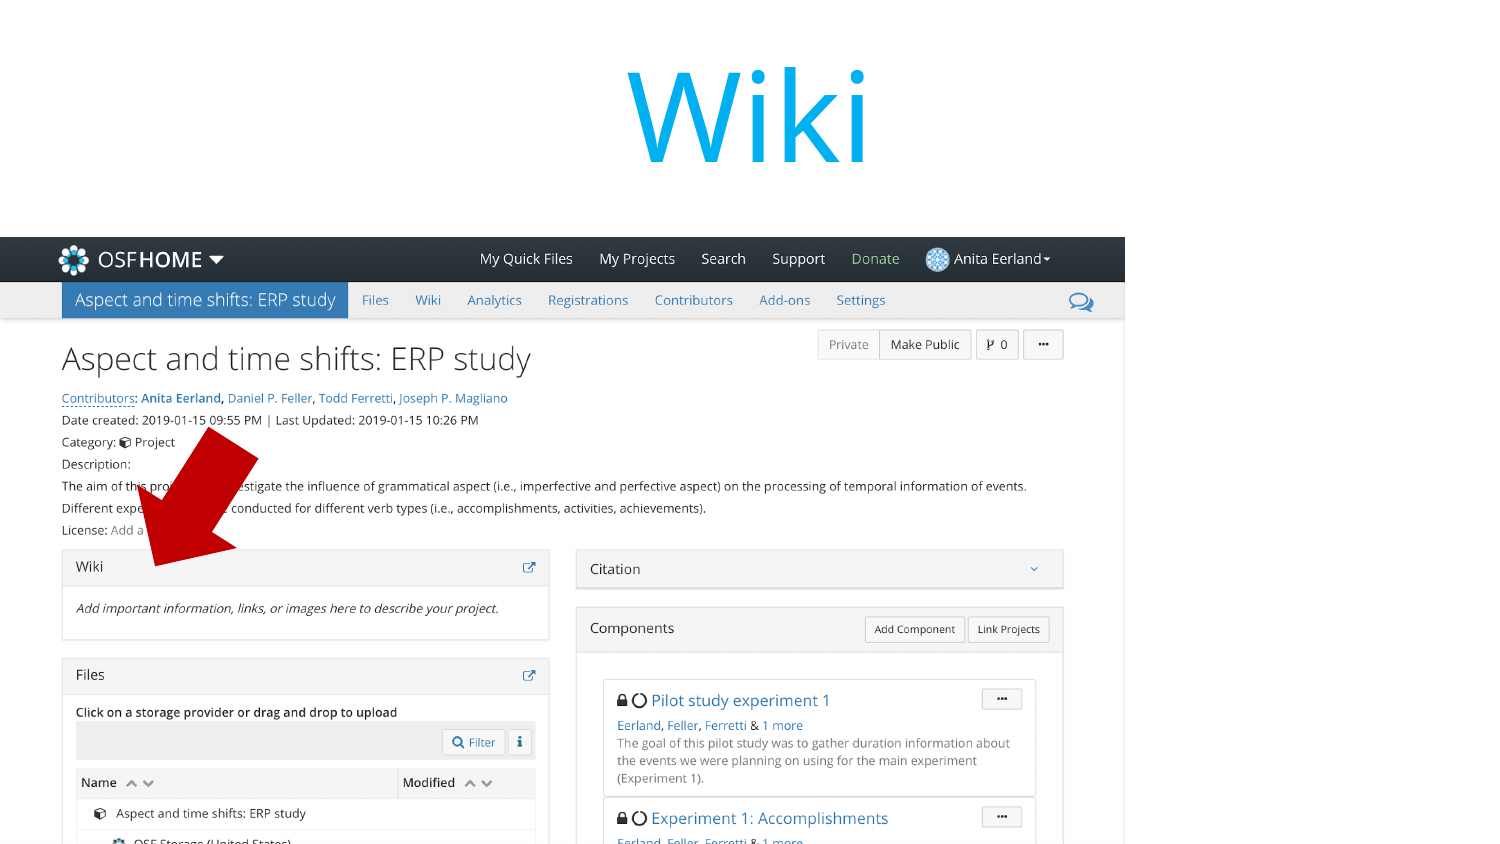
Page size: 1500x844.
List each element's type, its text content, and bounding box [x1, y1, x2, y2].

text_box Wiki [112, 21, 1388, 203]
picture [0, 237, 1126, 844]
